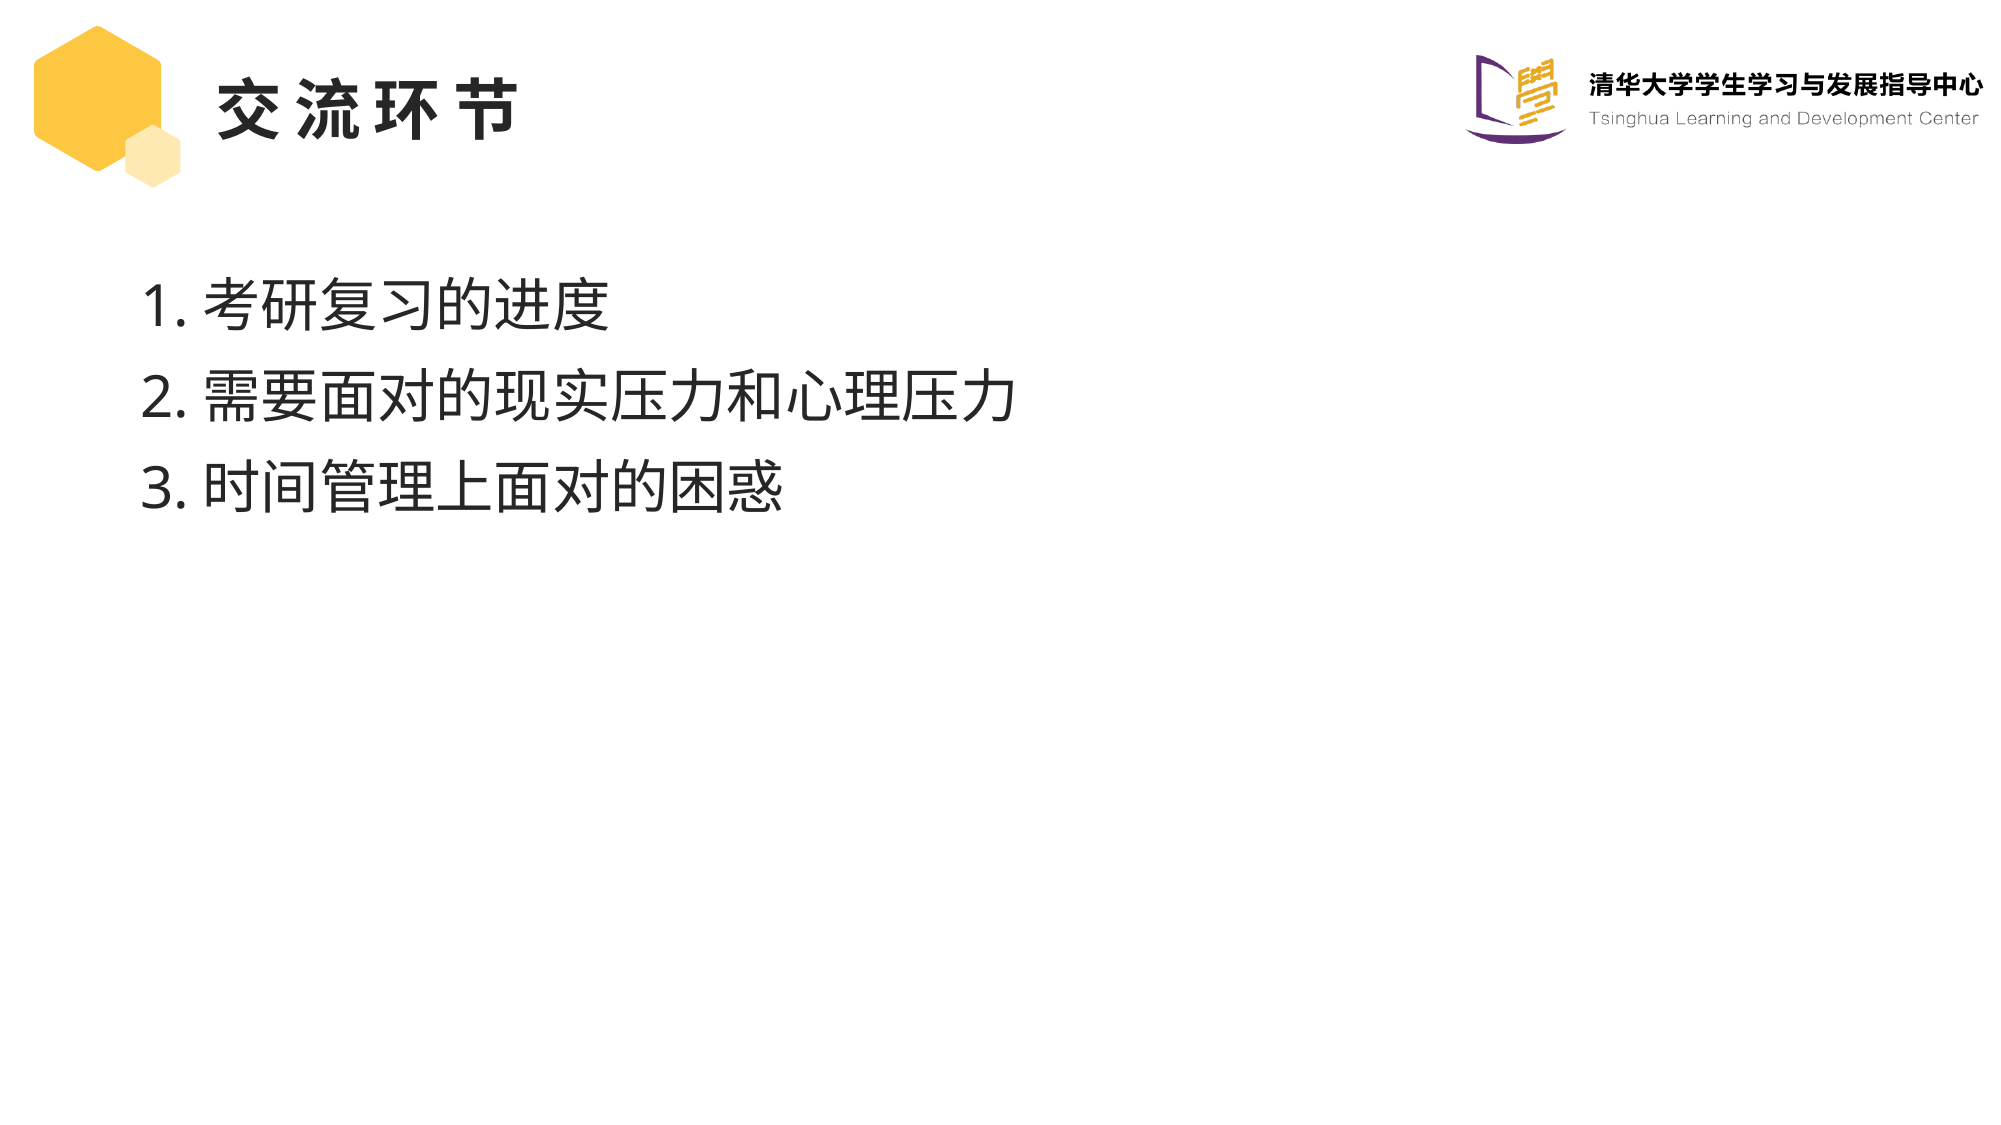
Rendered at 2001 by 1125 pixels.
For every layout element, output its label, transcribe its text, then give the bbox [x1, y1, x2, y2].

picture [1448, 34, 2000, 157]
text_box 交流环节 [200, 60, 535, 155]
text_box 1.考研复习的进度 2.需要面对的现实压力和心理压力 3.时间管理上面对的困惑 [125, 239, 1831, 619]
text_box [32, 25, 163, 173]
text_box [124, 123, 182, 189]
